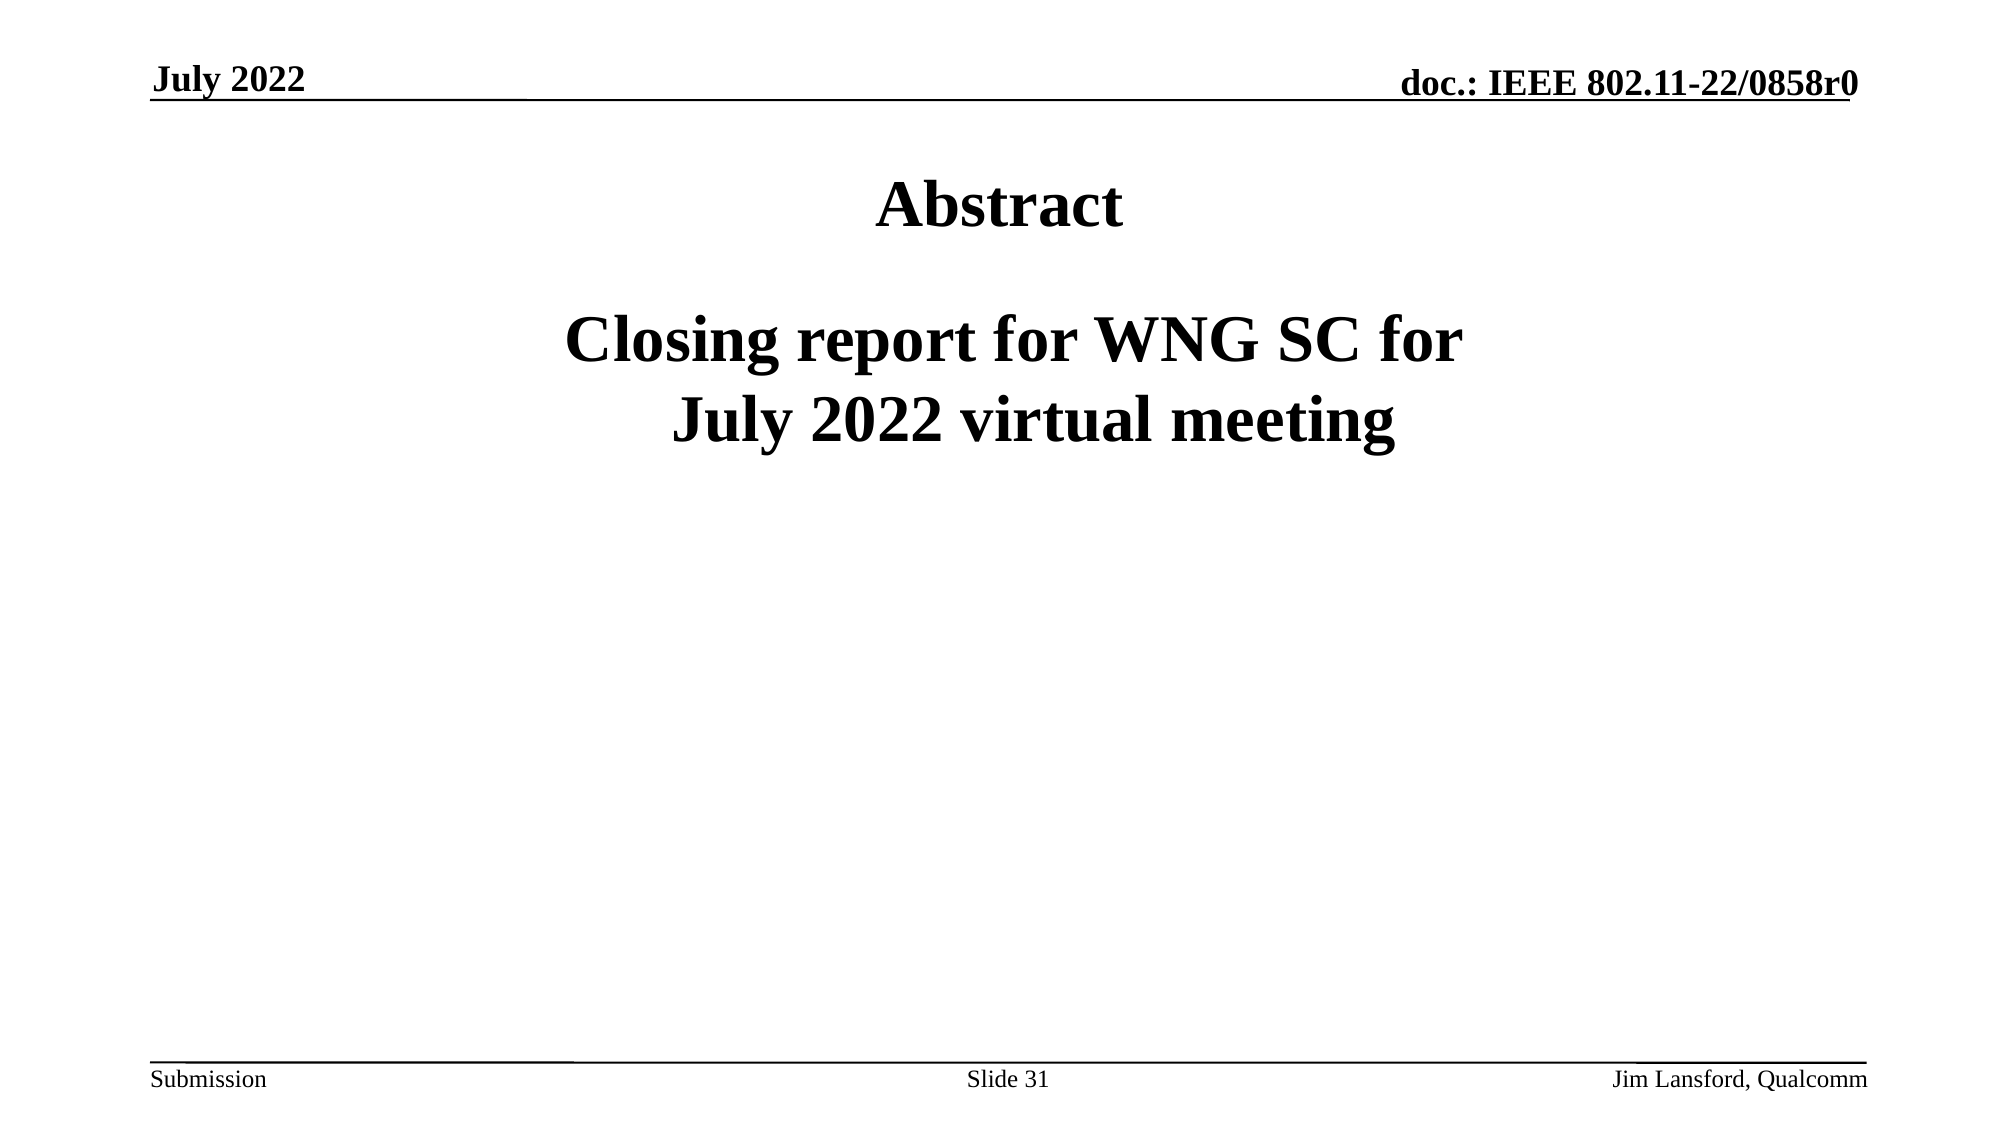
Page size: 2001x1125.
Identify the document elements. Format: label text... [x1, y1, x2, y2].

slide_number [152, 54, 563, 100]
footer Jim Lansford, Qualcomm [1171, 1061, 1869, 1093]
title Abstract [149, 112, 1850, 288]
list Closing report for WNG SC for July 2022 virtual meeting [486, 287, 1527, 963]
slide_number Slide 31 [950, 1061, 1067, 1123]
